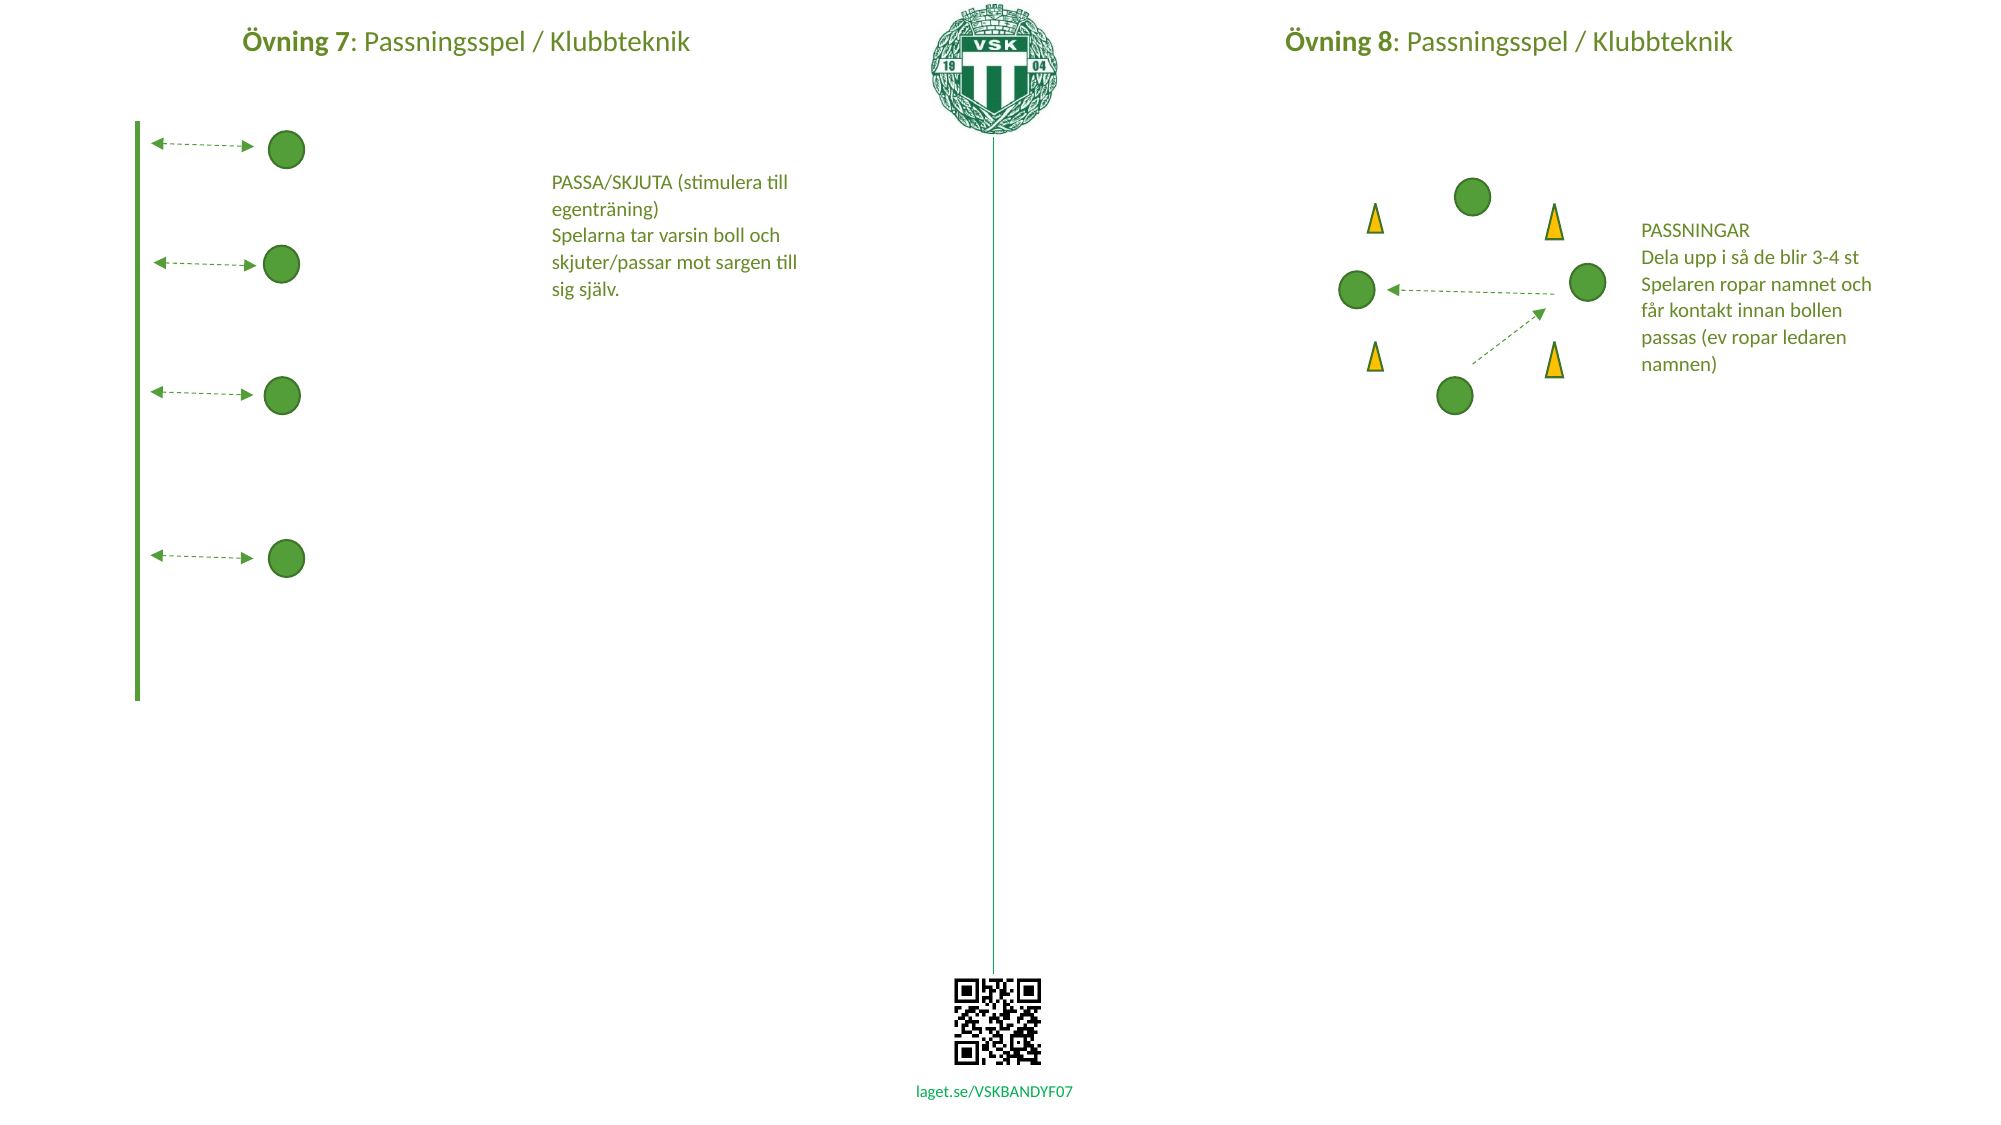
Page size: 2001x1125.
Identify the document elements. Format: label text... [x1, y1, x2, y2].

text_box [1366, 203, 1385, 234]
text_box [1453, 177, 1492, 217]
text_box [1436, 376, 1474, 416]
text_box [34, 18, 899, 702]
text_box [1386, 289, 1555, 295]
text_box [1472, 308, 1546, 365]
text_box [1544, 341, 1565, 379]
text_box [900, 964, 1089, 1110]
text_box Övning 8: Passningsspel / Klubbteknik [1077, 18, 1942, 140]
text_box [1544, 203, 1565, 241]
picture [900, 1, 1089, 137]
text_box PASSNINGAR Dela upp i så de blir 3-4 st Spelaren ropar namnet och får kontakt innan bollen passas (ev ropar ledaren namnen) [1625, 155, 1910, 436]
text_box [1338, 270, 1376, 310]
text_box [1568, 262, 1607, 302]
text_box [1366, 341, 1385, 372]
